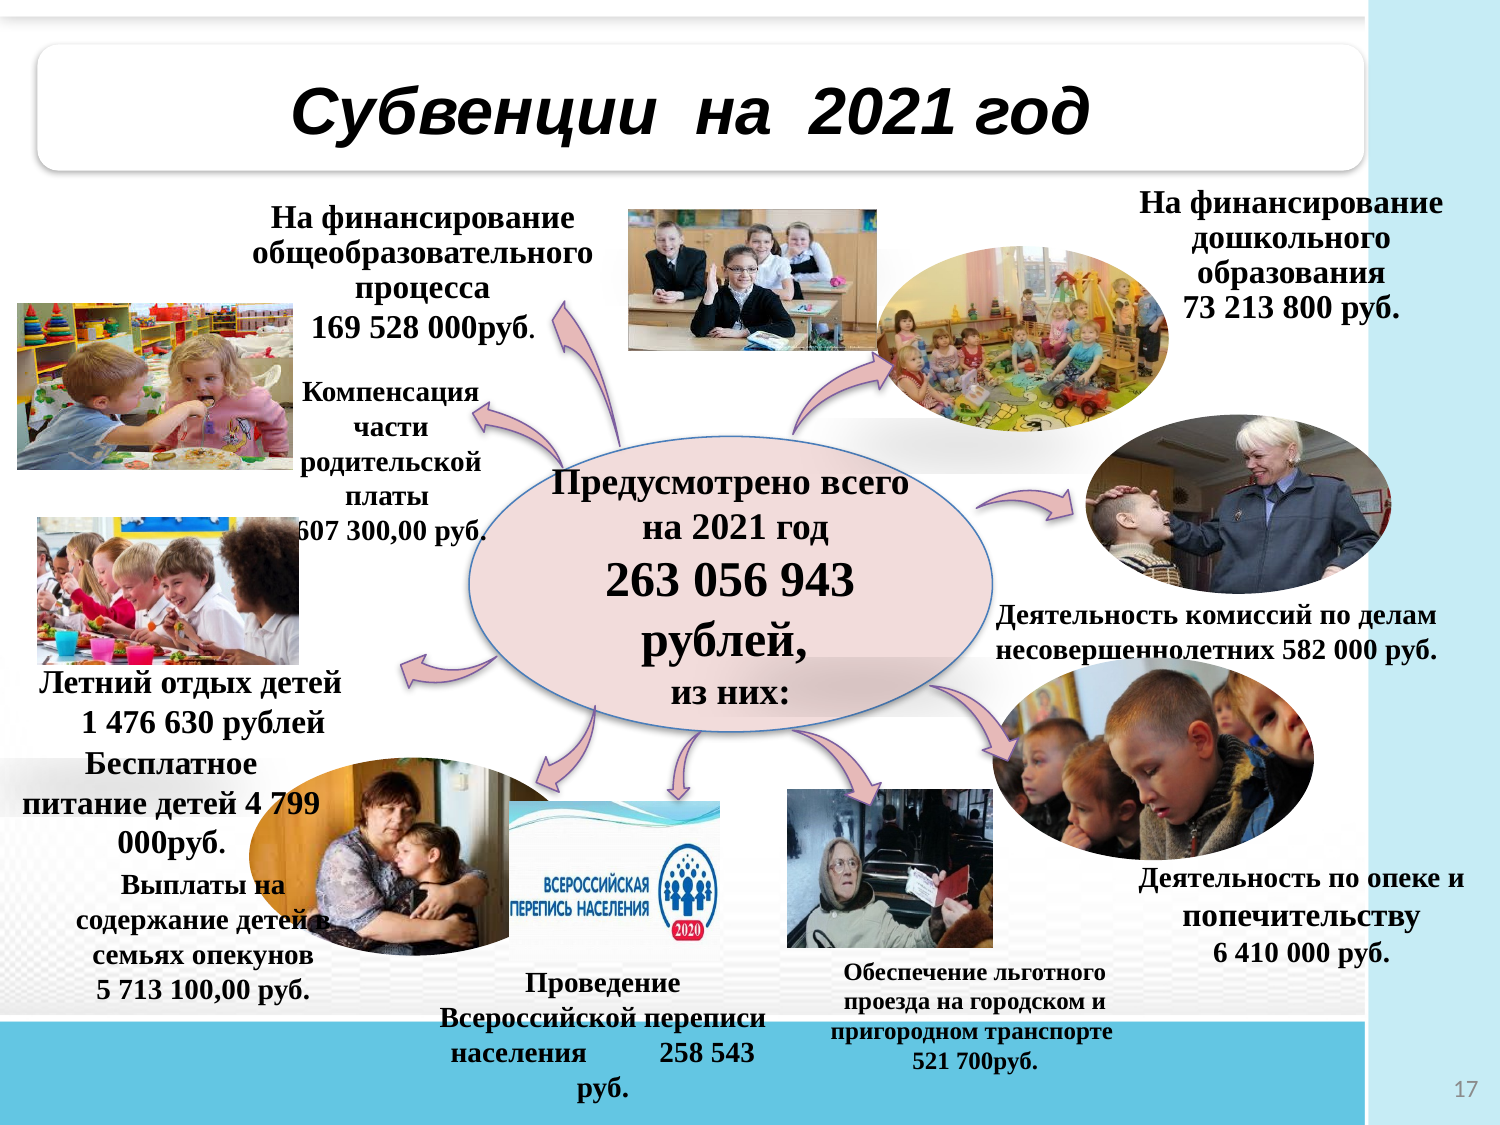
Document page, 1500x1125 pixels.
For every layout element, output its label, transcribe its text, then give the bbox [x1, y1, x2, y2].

text_box [513, 417, 564, 469]
text_box [929, 684, 987, 739]
text_box [975, 488, 1074, 522]
text_box Бесплатное питание детей 4 799 000руб. [5, 733, 338, 868]
text_box Обеспечение льготного проезда на городском и пригородном транспорте 521 700руб. [799, 947, 1151, 1083]
text_box Выплаты на содержание детей в семьях опекунов 5 713 100,00 руб. [33, 868, 373, 1013]
text_box Компенсация части родительской платы 607 300,00 руб. [268, 364, 513, 554]
text_box Деятельность комиссий по делам несовершеннолетних 582 000 руб. [976, 588, 1458, 673]
text_box [551, 300, 621, 448]
text_box Субвенции на 2021 год [37, 44, 1365, 171]
text_box [666, 731, 702, 799]
text_box [564, 704, 596, 760]
text_box На финансирование общеобразовательного процесса 169 528 000руб. [230, 192, 616, 353]
text_box Проведение Всероссийской переписи населения 258 543 руб. [409, 956, 797, 1111]
text_box Деятельность по опеке и попечительству 6 410 000 руб. [1097, 851, 1500, 976]
text_box [410, 653, 498, 688]
text_box [792, 362, 871, 436]
text_box На финансирование дошкольного образования 73 213 800 руб. [1106, 177, 1477, 366]
picture [0, 0, 1500, 1125]
slide_number 17 [1417, 1057, 1494, 1118]
text_box Летний отдых детей 1 476 630 рублей [0, 652, 410, 747]
text_box Предусмотрено всего на 2021 год 263 056 943 рублей, из них: [468, 435, 994, 733]
text_box [791, 729, 882, 787]
